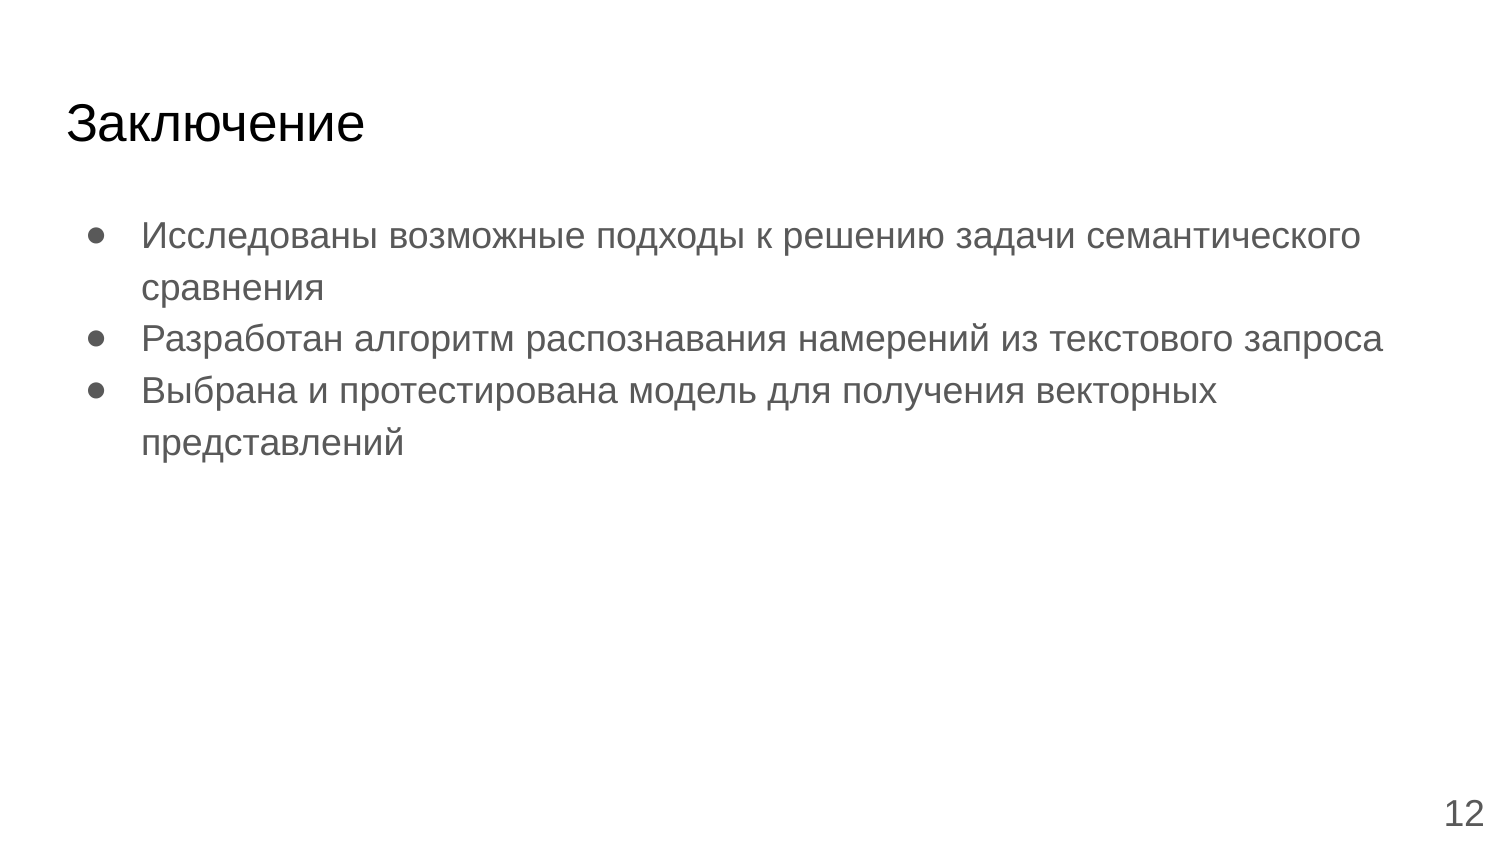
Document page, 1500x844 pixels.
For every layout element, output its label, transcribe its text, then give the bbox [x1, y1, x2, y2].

slide_number ‹#› [1410, 779, 1500, 844]
list Исследованы возможные подходы к решению задачи семантического сравнения Разработан алгоритм распознавания намерений из текстового запроса Выбрана и протестирована модель для получения векторных представлений [51, 189, 1449, 750]
title Заключение [51, 72, 1449, 167]
